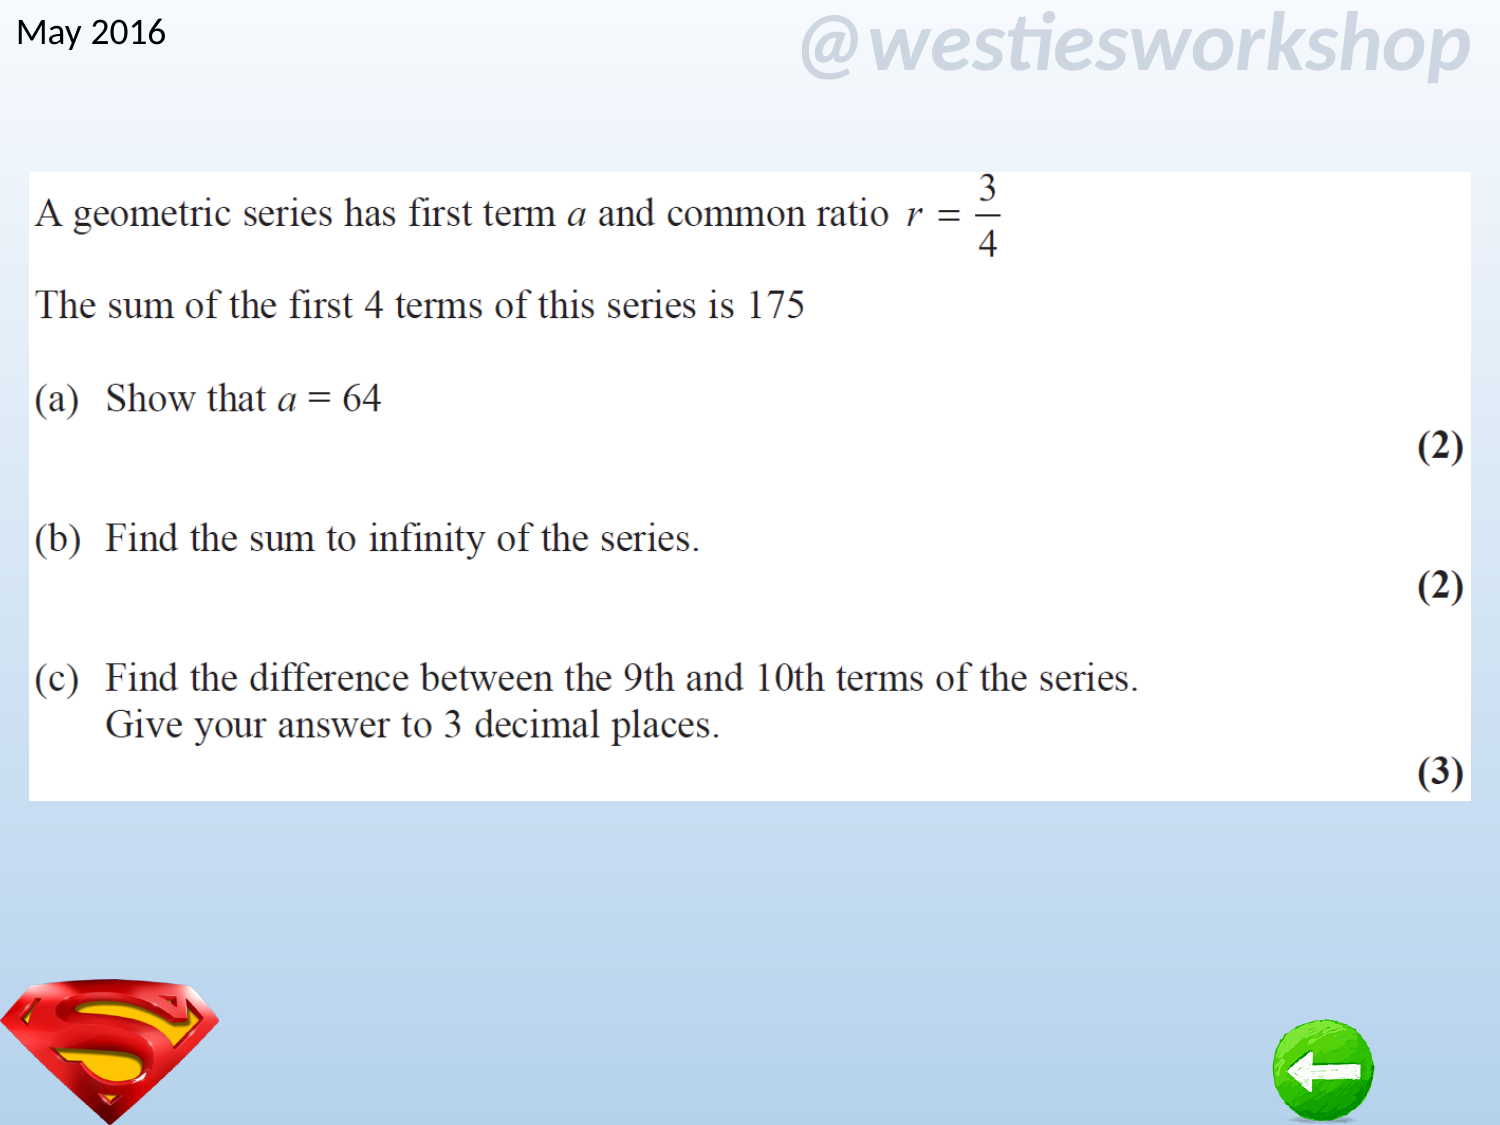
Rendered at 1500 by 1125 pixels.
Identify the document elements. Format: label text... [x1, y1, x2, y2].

picture [1270, 1019, 1376, 1125]
text_box May 2016 [1, 0, 182, 60]
picture [29, 172, 1471, 801]
picture [0, 979, 219, 1125]
